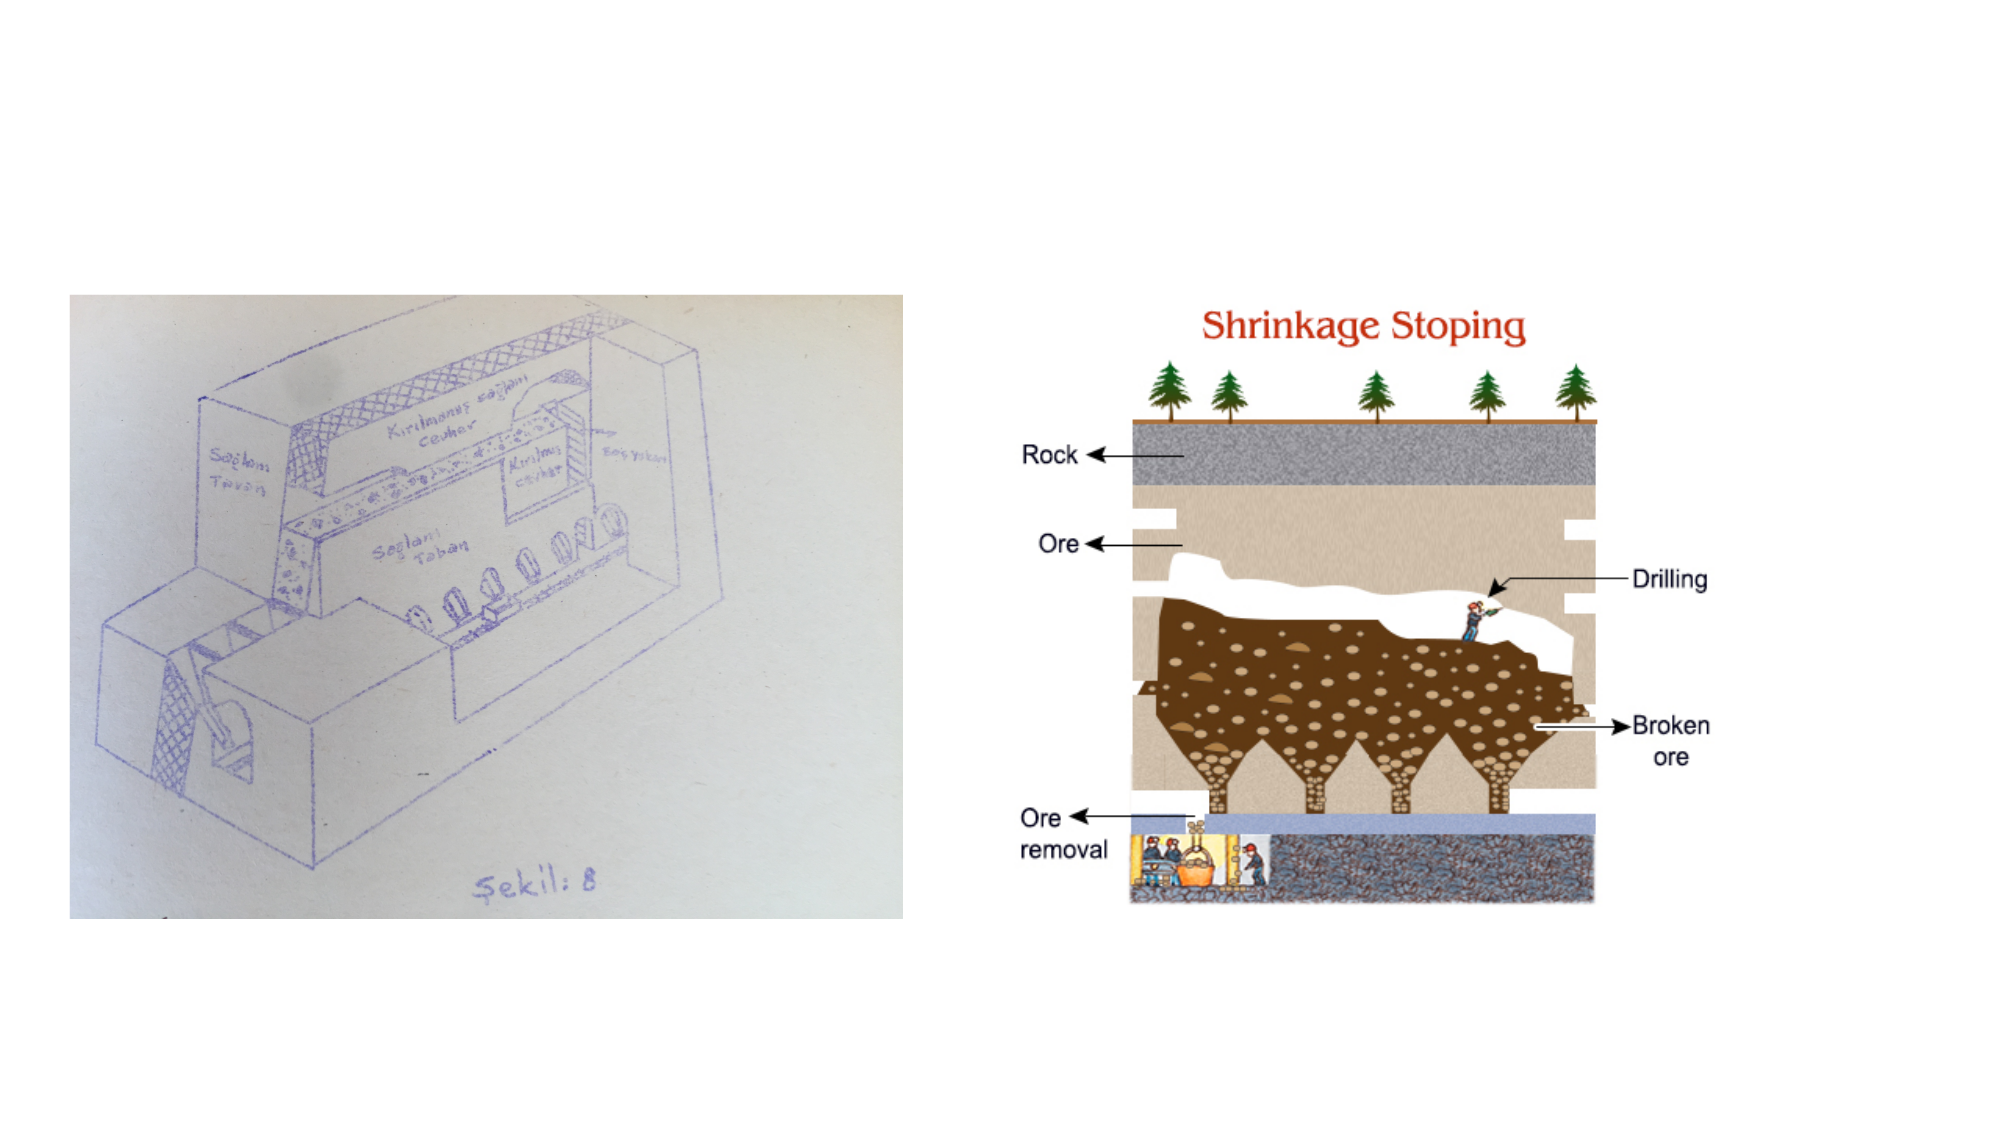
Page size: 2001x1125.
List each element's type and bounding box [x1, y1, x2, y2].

list [69, 294, 903, 919]
picture [1014, 293, 1718, 919]
